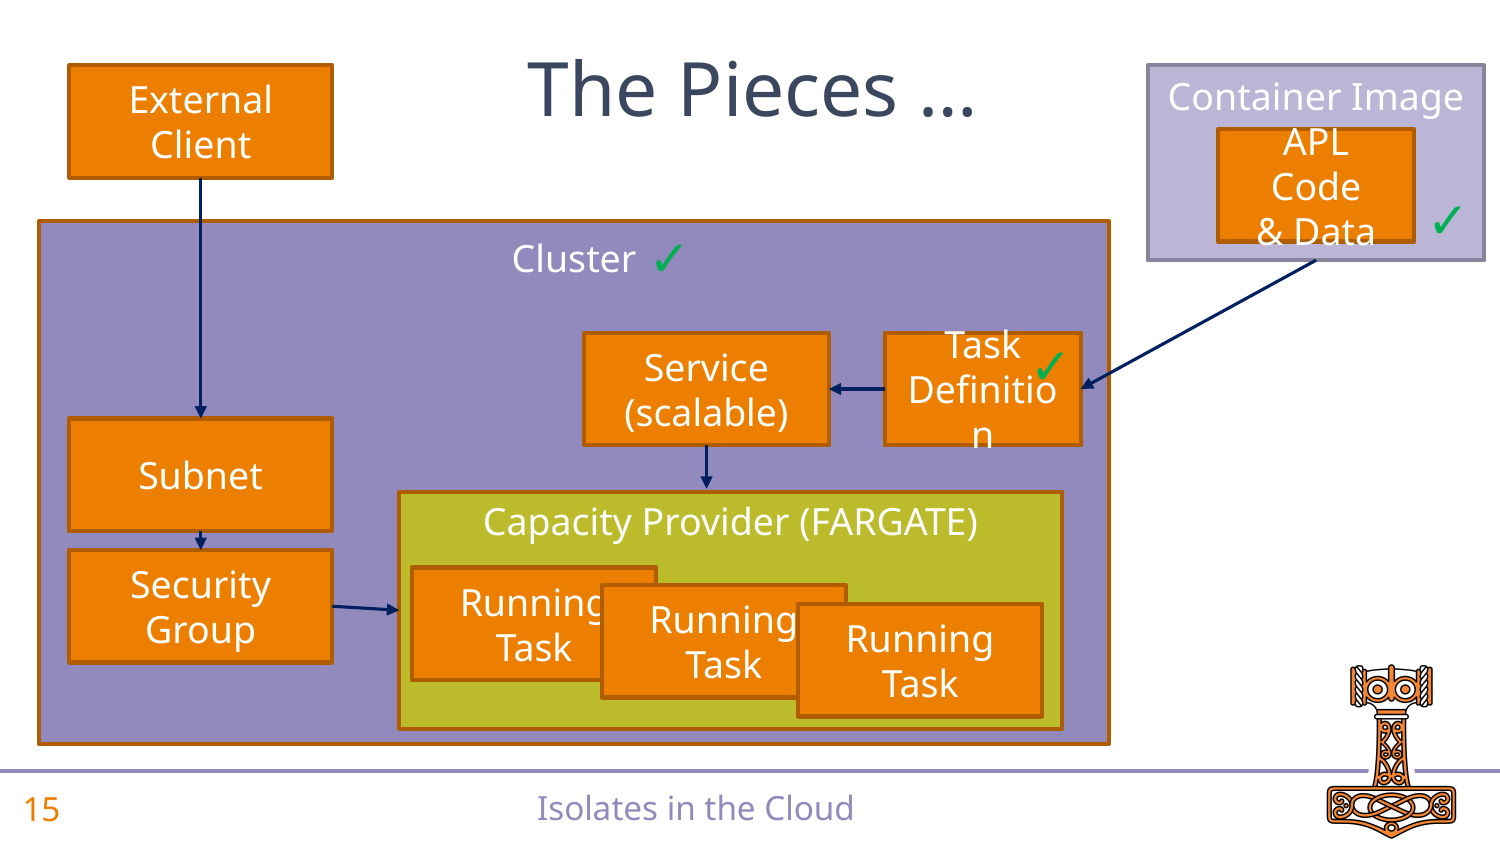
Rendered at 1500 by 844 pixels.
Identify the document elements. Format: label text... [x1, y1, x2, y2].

text_box Container Image [1146, 63, 1486, 262]
text_box APL Code & Data [1216, 127, 1416, 244]
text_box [1080, 259, 1317, 390]
text_box Task Definition [883, 331, 1083, 447]
text_box Security Group [67, 548, 334, 665]
text_box Running Task [796, 602, 1044, 719]
text_box External Client [67, 63, 334, 180]
text_box Capacity Provider (FARGATE) [397, 490, 1064, 731]
text_box Subnet [67, 416, 334, 533]
picture [1320, 655, 1461, 844]
text_box ✓ [633, 219, 706, 295]
text_box Running Task [600, 583, 848, 700]
text_box Running Task [410, 565, 658, 682]
title The Pieces … [512, 26, 1000, 139]
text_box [332, 606, 400, 611]
text_box ✓ [1412, 181, 1484, 257]
text_box Cluster [37, 219, 1111, 746]
text_box ✓ [1014, 326, 1087, 402]
text_box Service (scalable) [582, 331, 831, 447]
